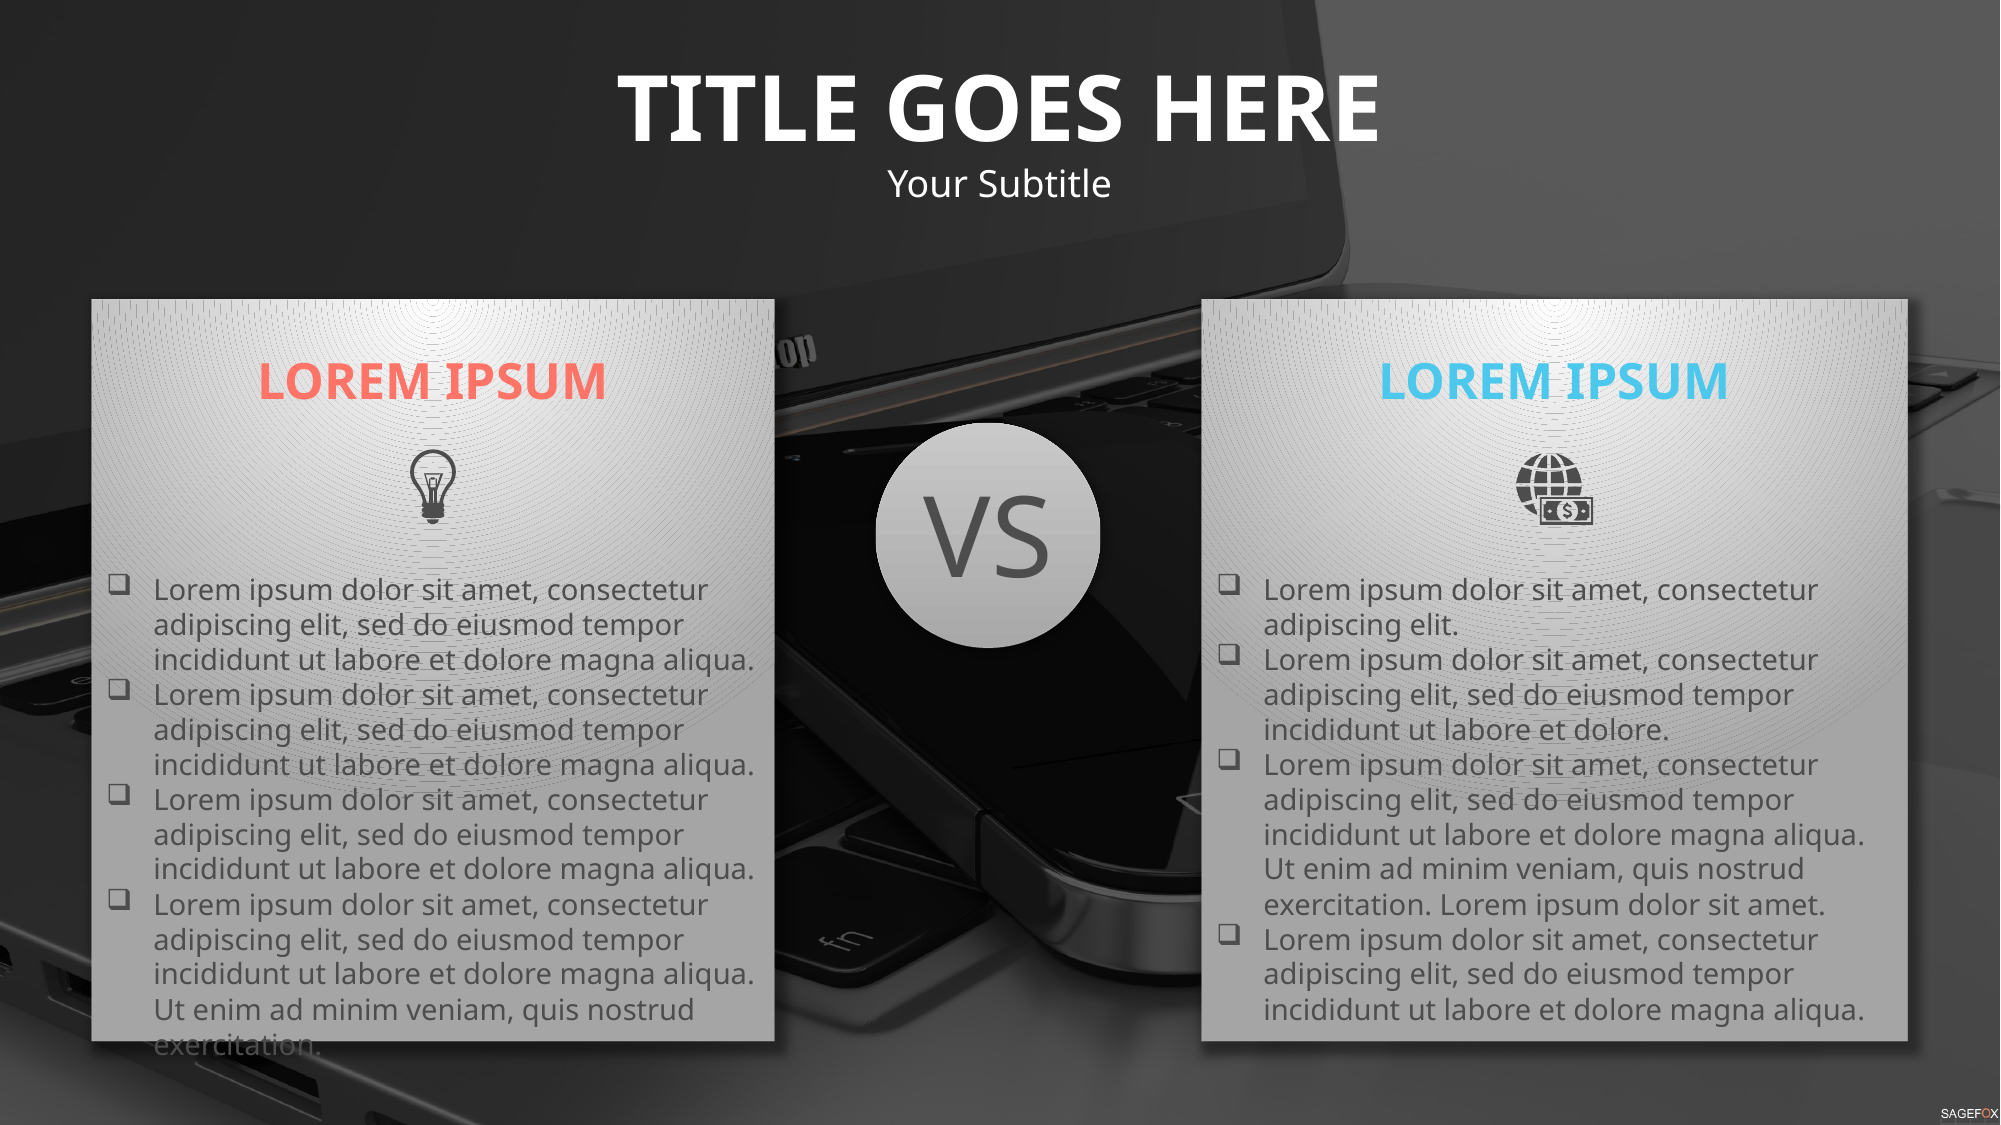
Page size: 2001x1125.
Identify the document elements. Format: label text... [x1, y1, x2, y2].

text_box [410, 449, 456, 525]
picture [0, 0, 2001, 1125]
text_box [905, 421, 1071, 457]
text_box VS [838, 457, 1138, 612]
text_box [904, 612, 1072, 649]
text_box Lorem ipsum dolor sit amet, consectetur adipiscing elit. Lorem ipsum dolor sit amet, consectetur adipiscing elit, sed do eiusmod tempor incididunt ut labore et dolore. Lorem ipsum dolor sit amet, consectetur adipiscing elit, sed do eiusmod tempor incididunt ut labore et dolore magna aliqua. Ut enim ad minim veniam, quis nostrud exercitation. Lorem ipsum dolor sit amet. Lorem ipsum dolor sit amet, consectetur adipiscing elit, sed do eiusmod tempor incididunt ut labore et dolore magna aliqua. [1201, 538, 1908, 1034]
text_box TITLE GOES HERE Your Subtitle [548, 42, 1452, 212]
text_box [1201, 299, 1909, 1042]
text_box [1516, 453, 1594, 525]
text_box LOREM IPSUM [91, 342, 775, 417]
text_box Lorem ipsum dolor sit amet, consectetur adipiscing elit, sed do eiusmod tempor incididunt ut labore et dolore magna aliqua. Lorem ipsum dolor sit amet, consectetur adipiscing elit, sed do eiusmod tempor incididunt ut labore et dolore magna aliqua. Lorem ipsum dolor sit amet, consectetur adipiscing elit, sed do eiusmod tempor incididunt ut labore et dolore magna aliqua. Lorem ipsum dolor sit amet, consectetur adipiscing elit, sed do eiusmod tempor incididunt ut labore et dolore magna aliqua. Ut enim ad minim veniam, quis nostrud exercitation. [91, 538, 775, 1069]
text_box LOREM IPSUM [1201, 342, 1908, 417]
text_box [91, 417, 775, 538]
text_box [91, 299, 775, 342]
